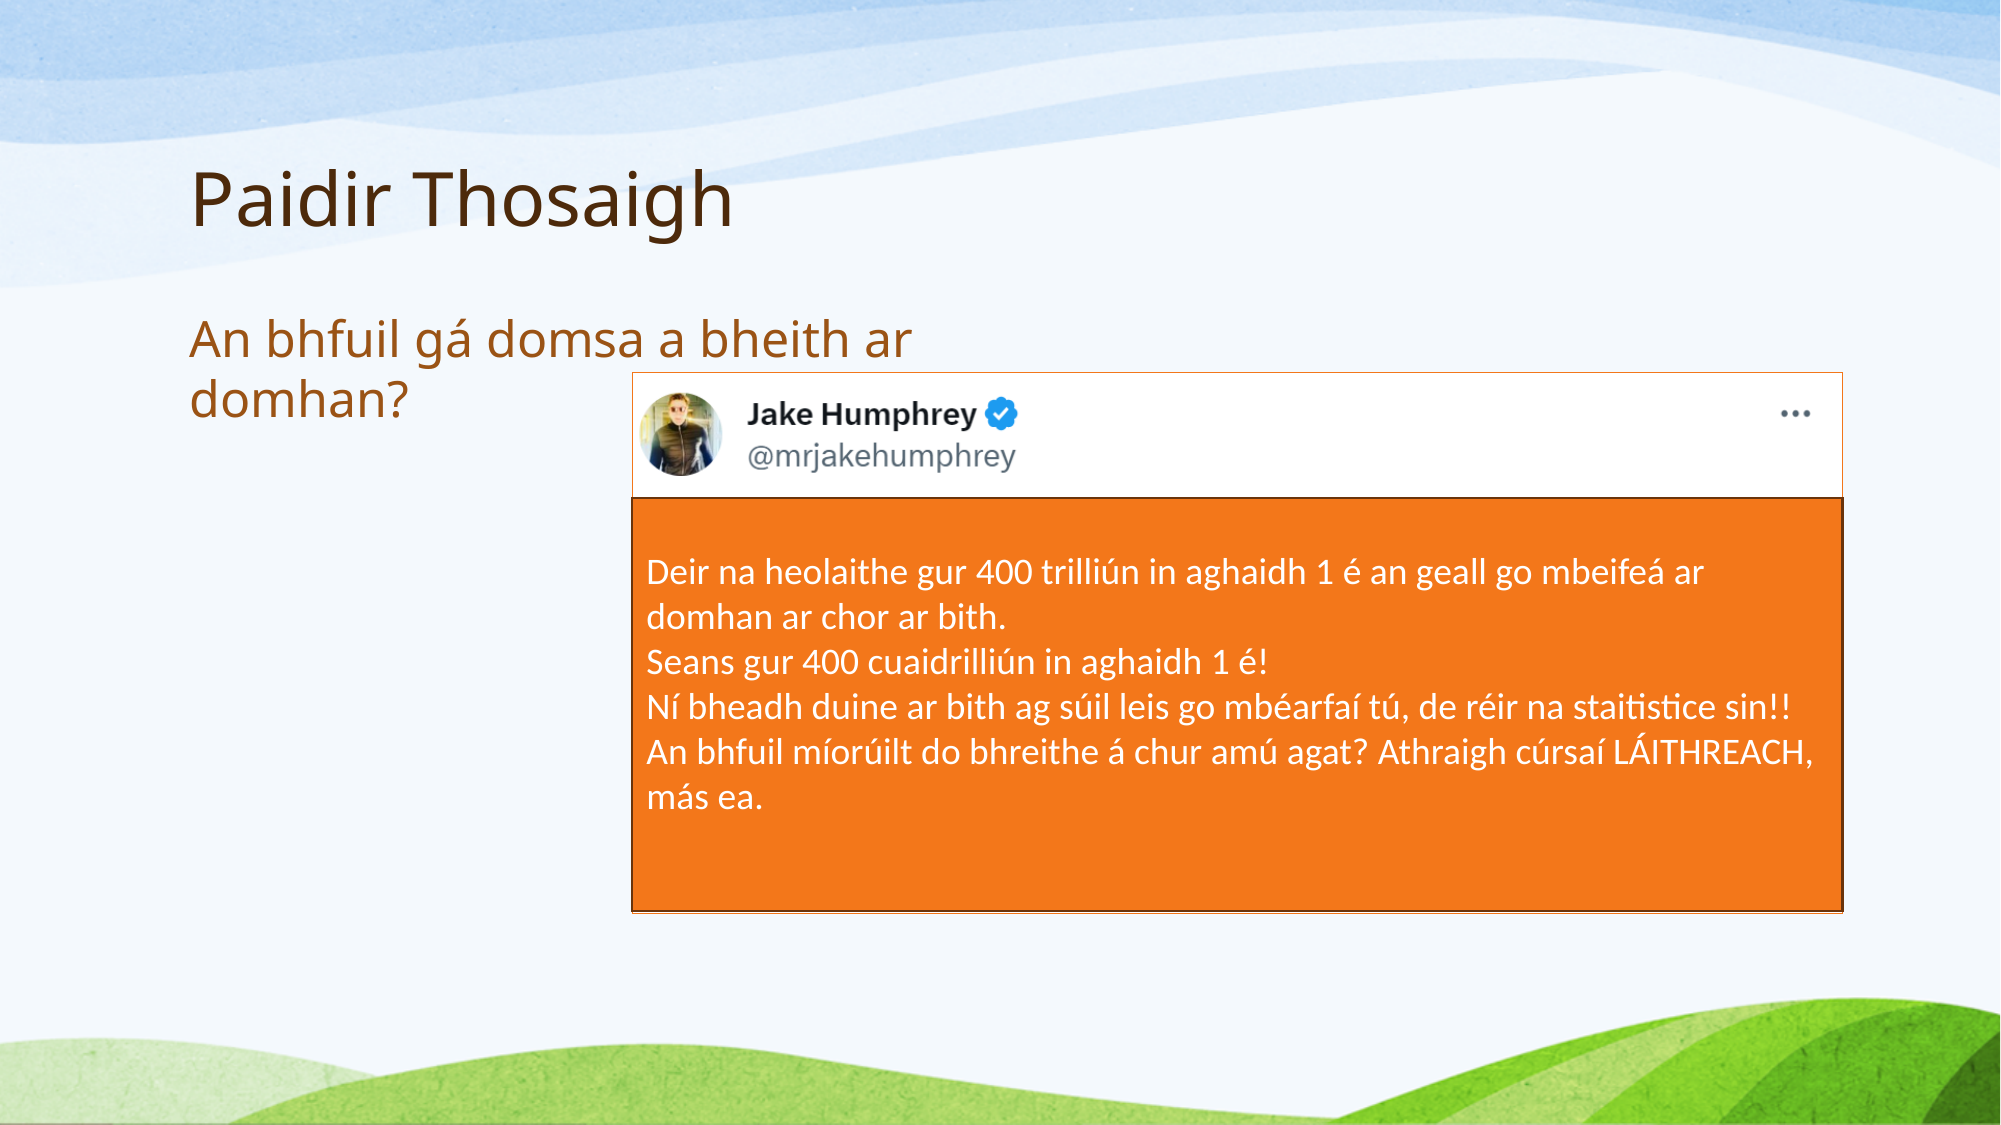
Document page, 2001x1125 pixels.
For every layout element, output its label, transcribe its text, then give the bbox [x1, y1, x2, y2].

title Paidir Thosaigh [174, 50, 1825, 250]
picture [0, 0, 2001, 1125]
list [632, 372, 1843, 914]
list An bhfuil gá domsa a bheith ar domhan? [174, 299, 988, 987]
